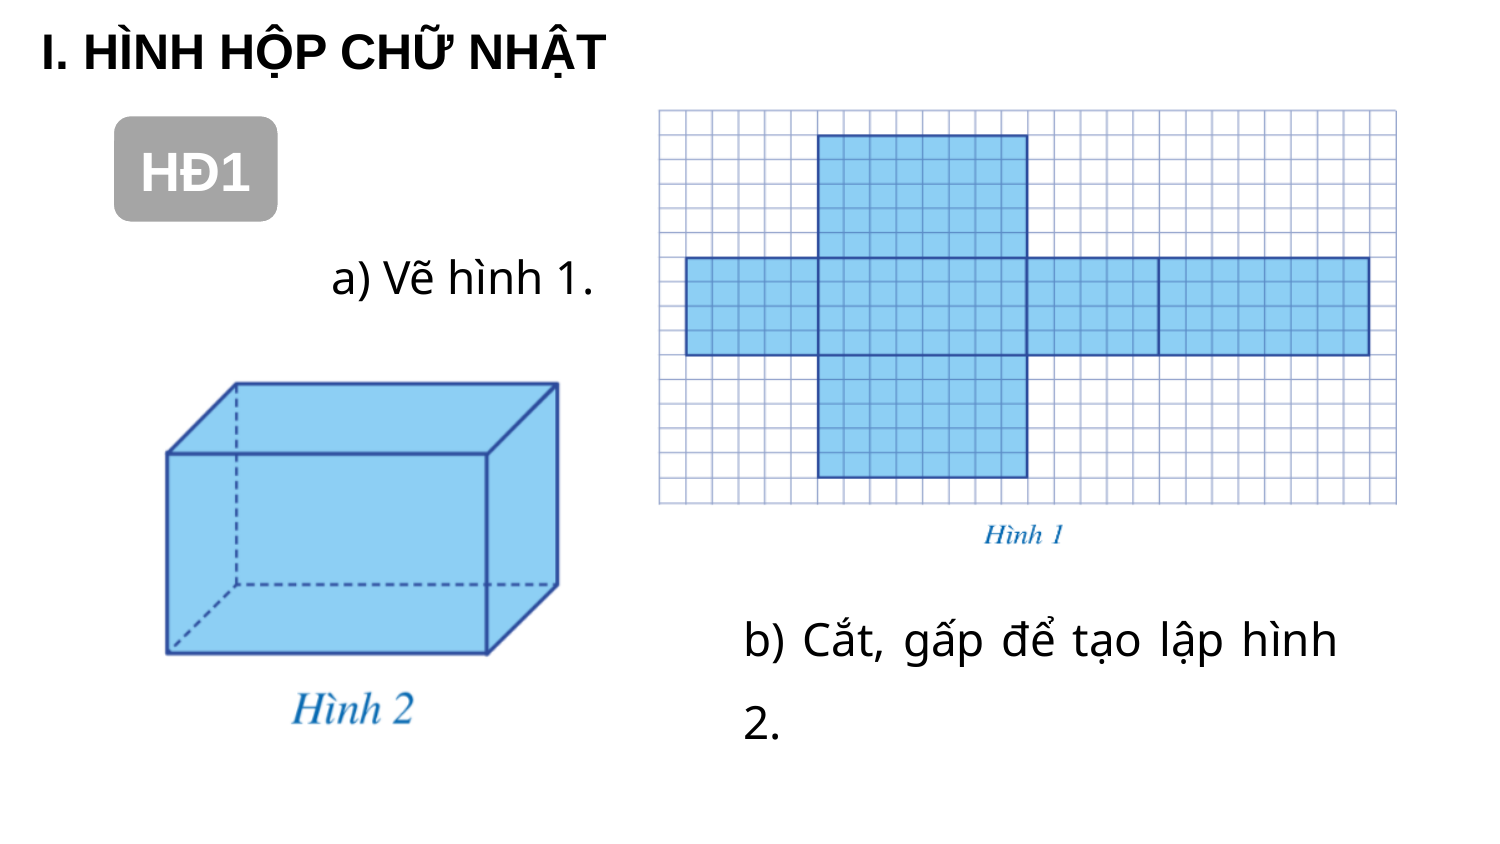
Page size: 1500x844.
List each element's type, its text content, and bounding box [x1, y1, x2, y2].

text_box I. HÌNH HỘP CHỮ NHẬT [26, 12, 623, 88]
text_box b) Cắt, gấp để tạo lập hình 2. [728, 576, 1354, 756]
text_box a) Vẽ hình 1. [317, 213, 620, 311]
text_box HĐ1 [110, 113, 281, 225]
picture [128, 359, 609, 748]
picture [655, 105, 1397, 553]
